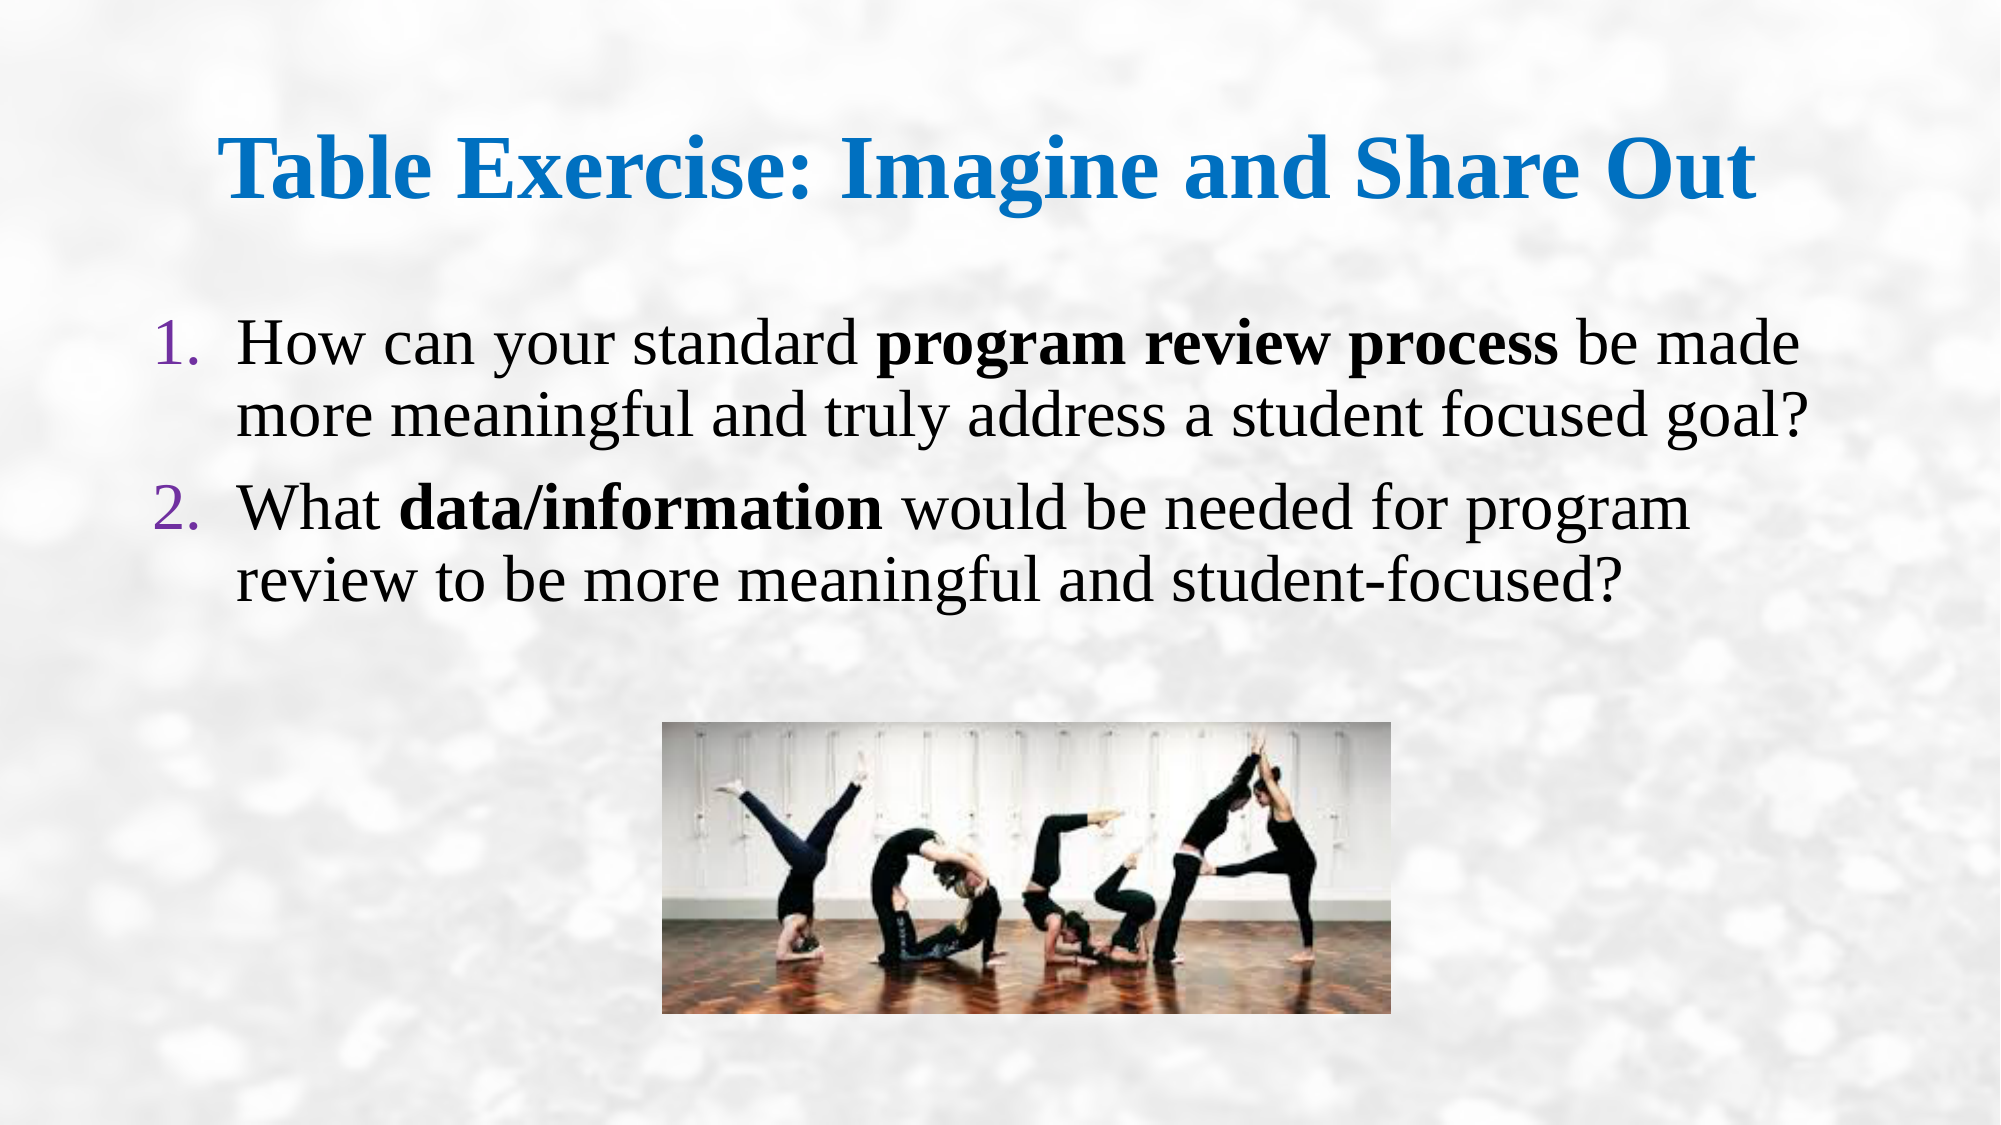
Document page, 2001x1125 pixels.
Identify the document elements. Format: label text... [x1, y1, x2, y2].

list How can your standard program review process be made more meaningful and truly address a student focused goal? What data/information would be needed for program review to be more meaningful and student-focused? [137, 299, 1863, 1014]
title Table Exercise: Imagine and Share Out [137, 59, 1863, 278]
picture [662, 722, 1391, 1014]
